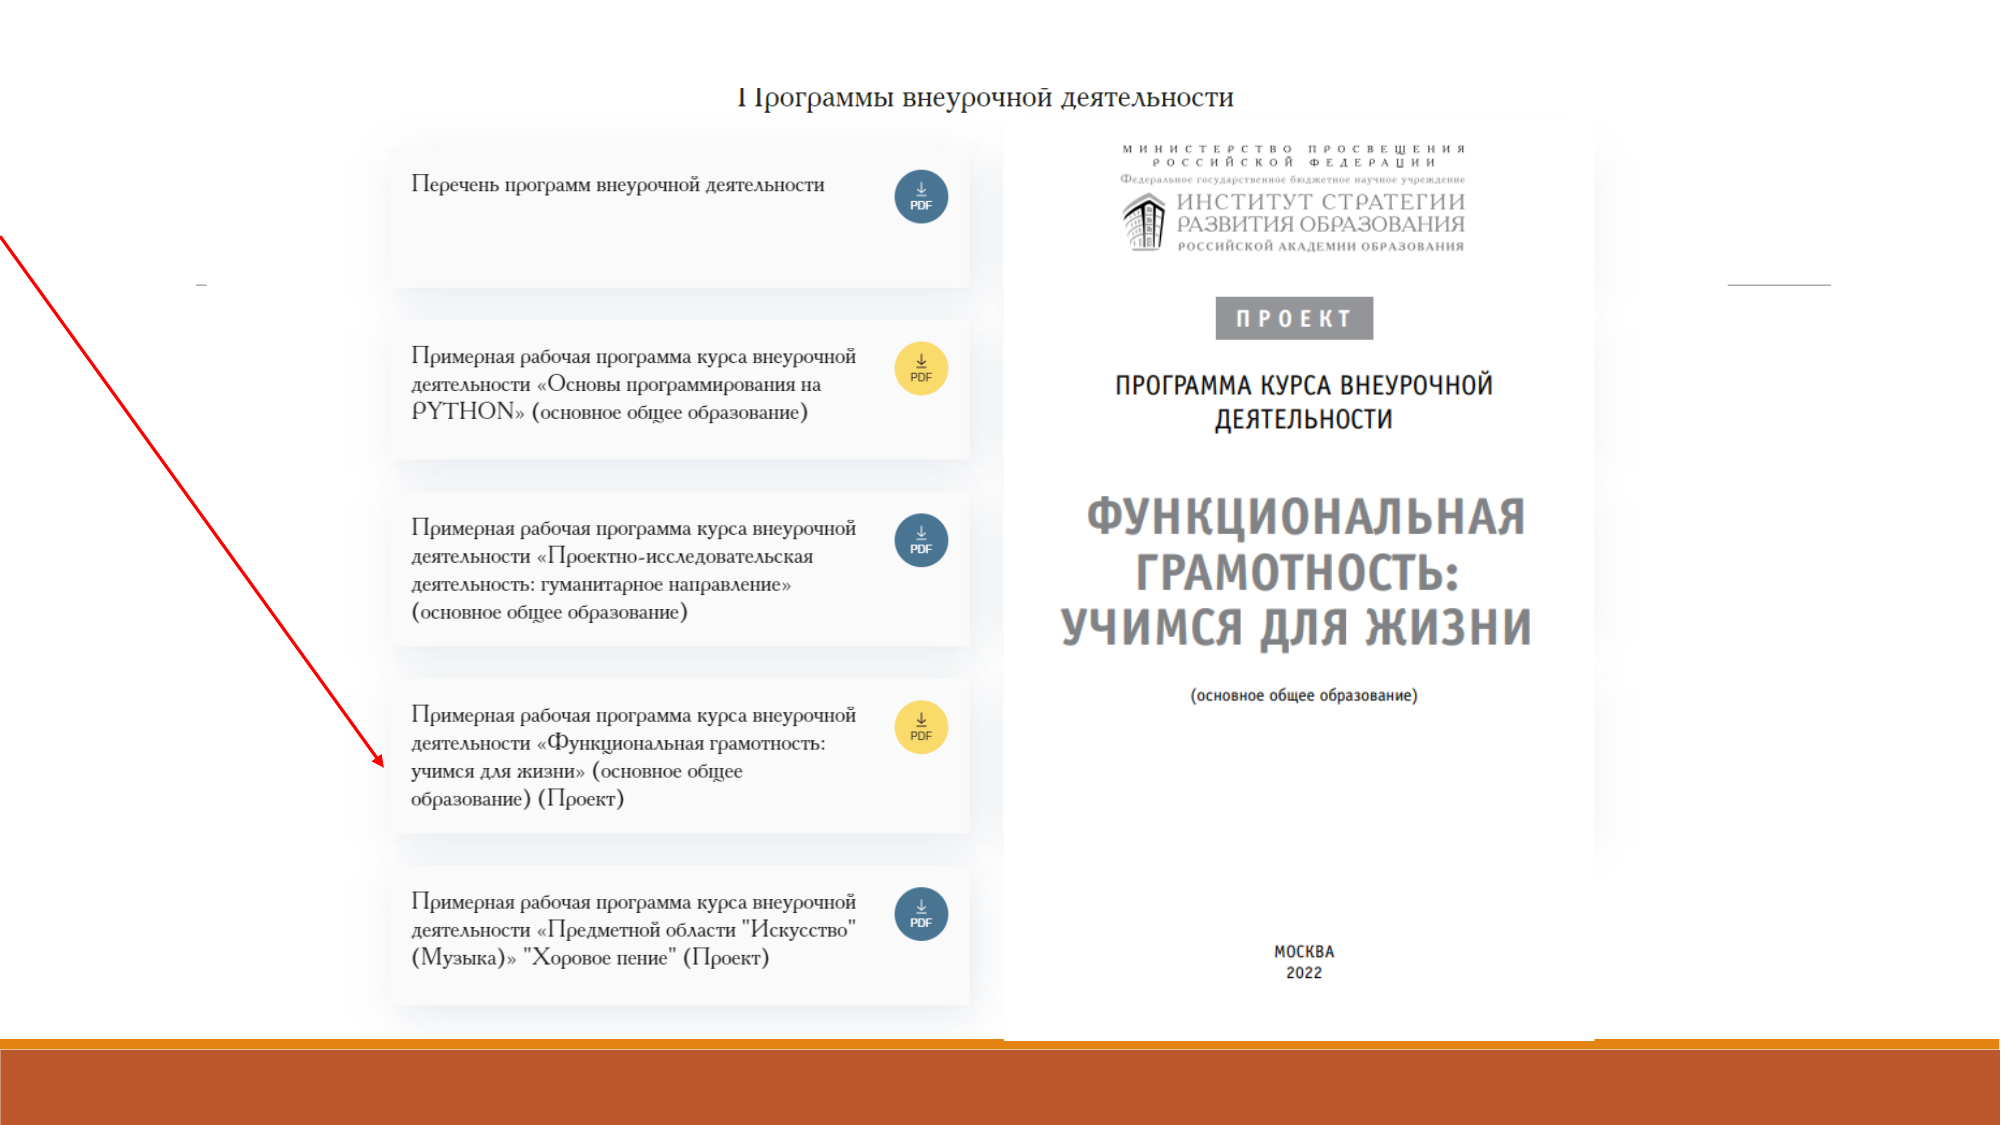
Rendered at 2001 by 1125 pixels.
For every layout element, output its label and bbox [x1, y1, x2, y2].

picture [206, 88, 1728, 1041]
